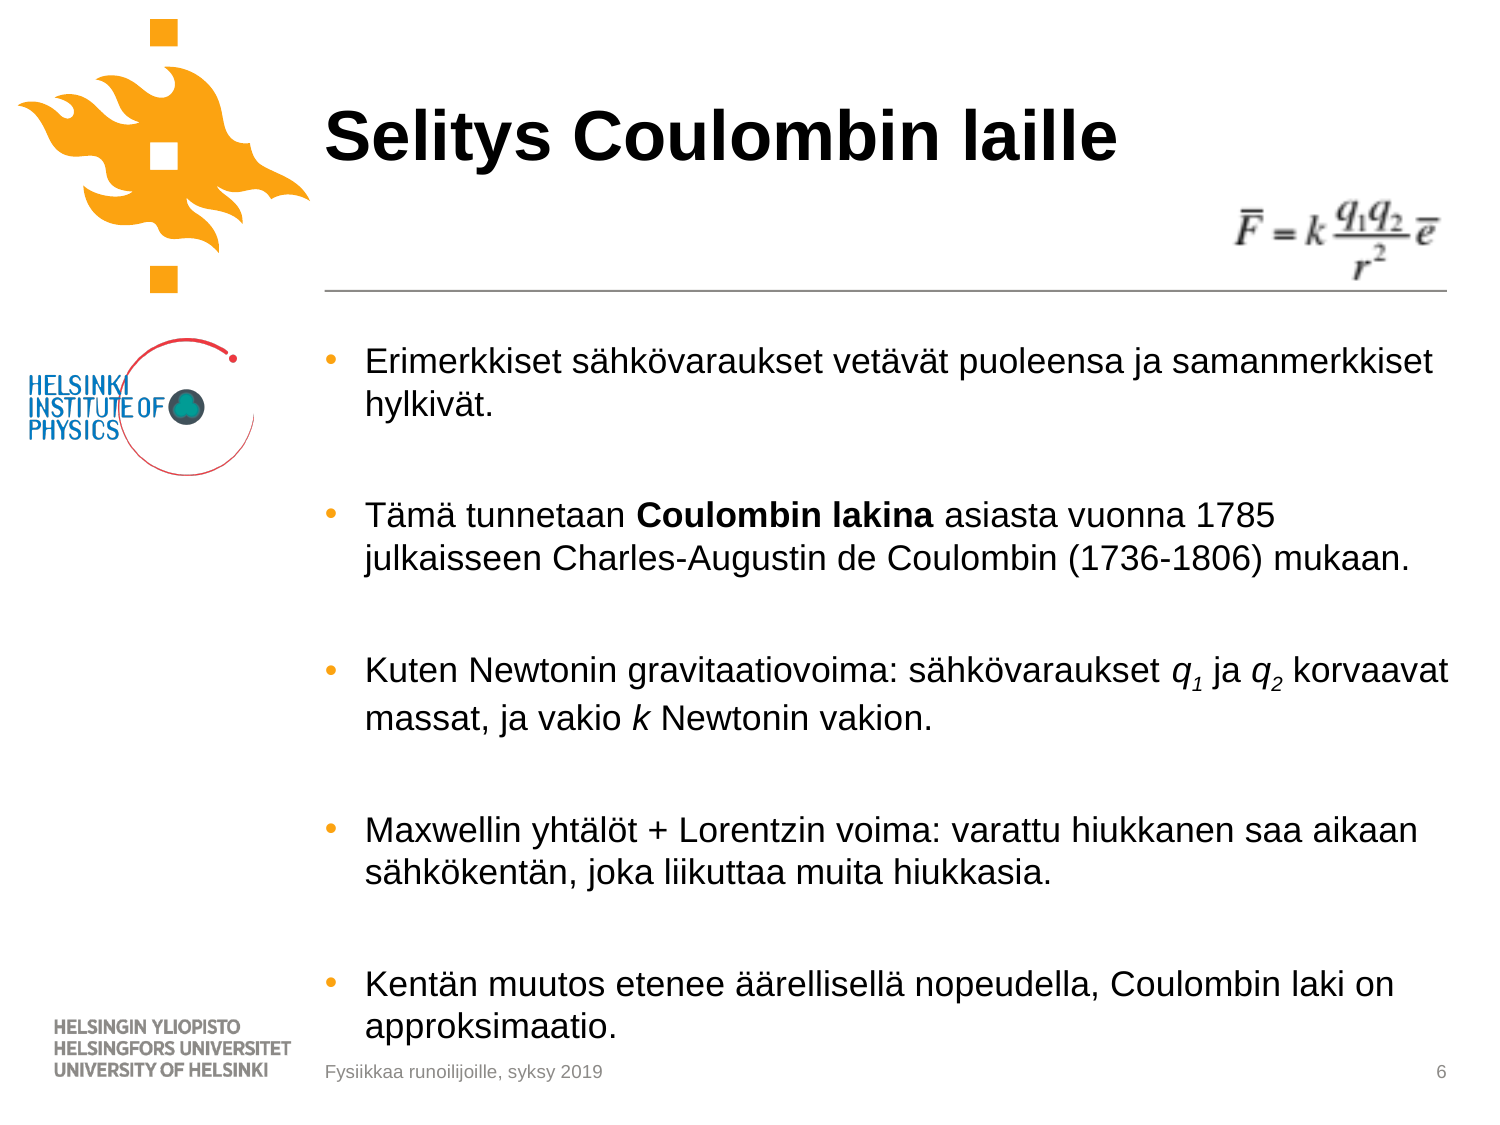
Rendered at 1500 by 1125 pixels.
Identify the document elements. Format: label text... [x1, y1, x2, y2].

slide_number 6 [1376, 1011, 1447, 1083]
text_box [1228, 178, 1445, 284]
title Selitys Coulombin laille [324, 90, 1447, 279]
picture [53, 1017, 292, 1079]
footer Fysiikkaa runoilijoille, syksy 2019 [324, 1058, 1069, 1083]
list Erimerkkiset sähkövaraukset vetävät puoleensa ja samanmerkkiset hylkivät. Tämä tunnetaan Coulombin lakina asiasta vuonna 1785 julkaisseen Charles-Augustin de Coulombin (1736-1806) mukaan. Kuten Newtonin gravitaatiovoima: sähkövaraukset q1 ja q2 korvaavat massat, ja vakio k Newtonin vakion. Maxwellin yhtälöt + Lorentzin voima: varattu hiukkanen saa aikaan sähkökentän, joka liikuttaa muita hiukkasia. Kentän muutos etenee äärellisellä nopeudella, Coulombin laki on approksimaatio. [324, 338, 1453, 1053]
